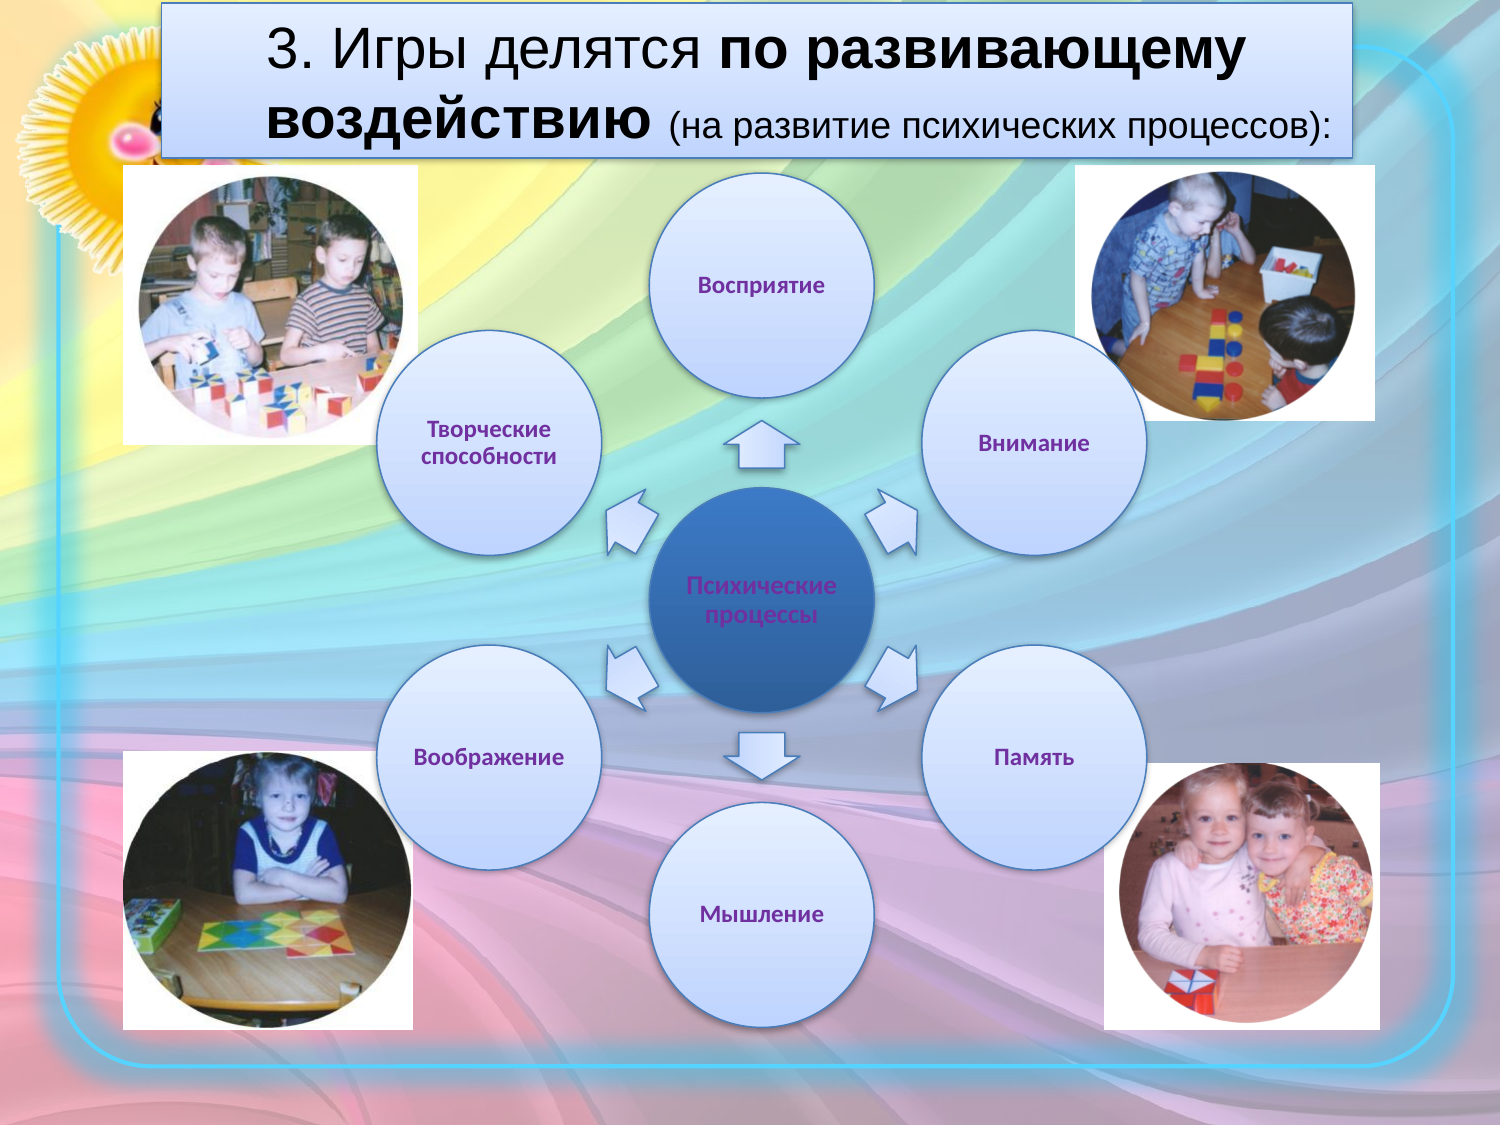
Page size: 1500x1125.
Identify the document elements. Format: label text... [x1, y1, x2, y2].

picture [1075, 165, 1376, 172]
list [135, 172, 1389, 1029]
text_box 3. Игры делятся по развивающему воздействию (на развитие психических процессов): [161, 2, 1353, 159]
picture [11, 11, 419, 445]
picture [123, 751, 414, 1030]
